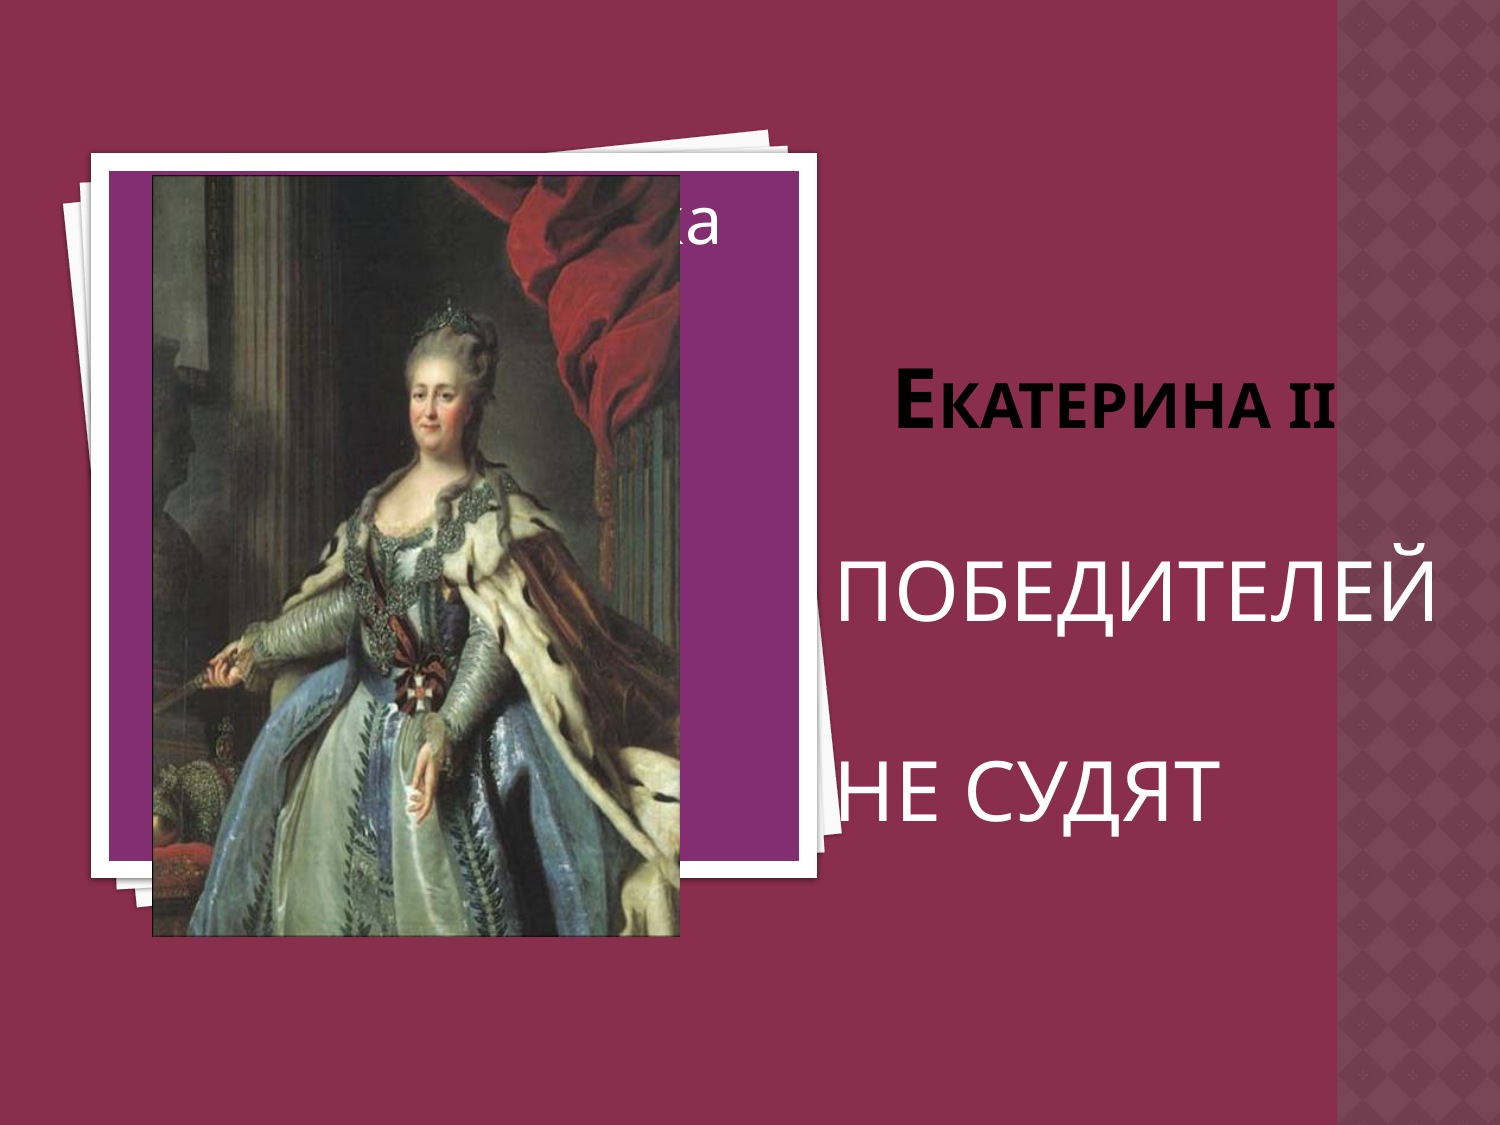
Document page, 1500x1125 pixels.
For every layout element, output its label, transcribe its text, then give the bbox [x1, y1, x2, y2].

picture [108, 170, 800, 937]
title Екатерина II [884, 187, 1447, 446]
list ПОБЕДИТЕЛЕЙ НЕ СУДЯТ [822, 538, 1447, 854]
